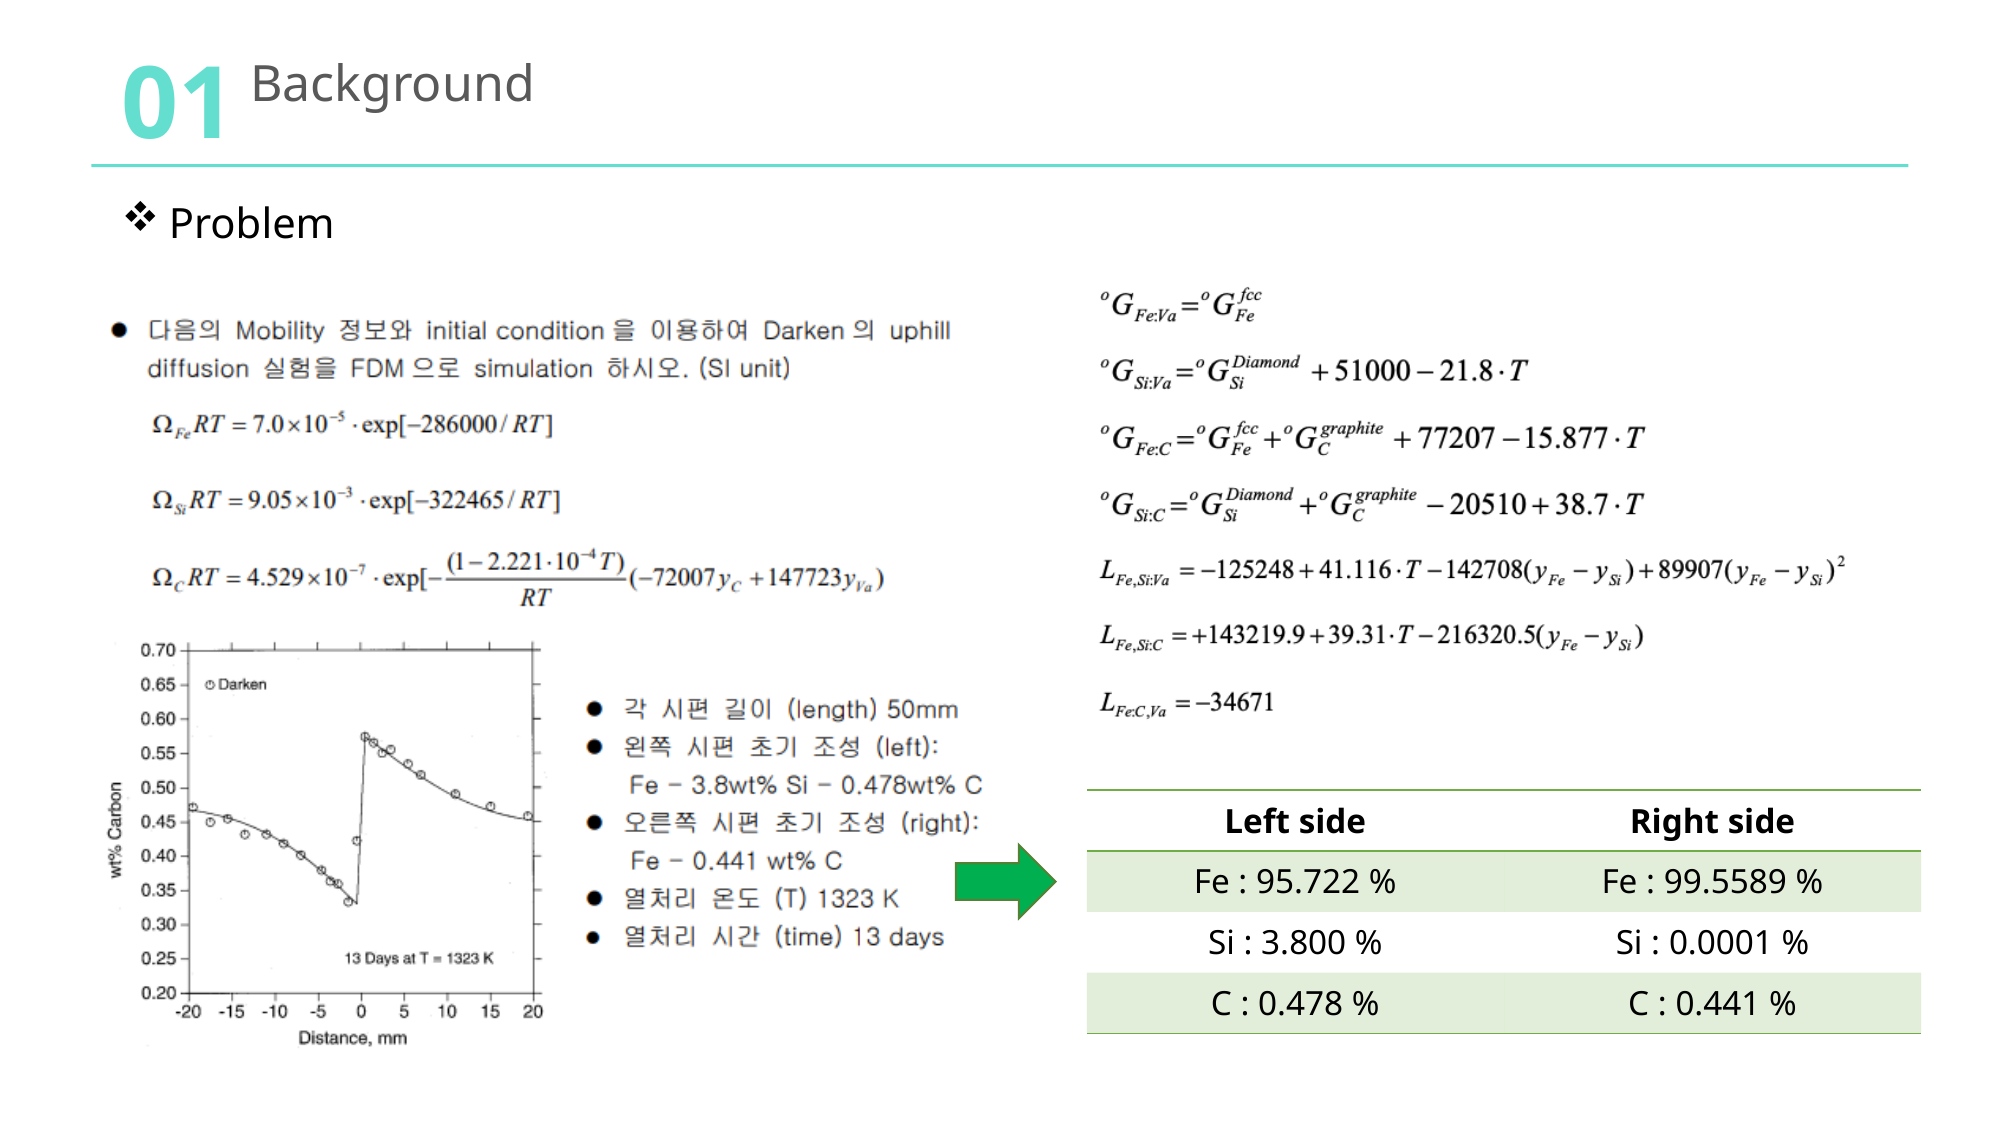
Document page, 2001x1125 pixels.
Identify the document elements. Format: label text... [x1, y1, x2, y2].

table_header Left side [1087, 791, 1504, 850]
text_box Problem [107, 189, 350, 255]
table_cell Si : 0.0001 % [1504, 912, 1921, 973]
table_header Right side [1504, 791, 1921, 850]
picture [91, 300, 1018, 1053]
text_box [90, 163, 1909, 168]
table_cell C : 0.478 % [1087, 973, 1504, 1033]
table_cell C : 0.441 % [1504, 973, 1921, 1033]
picture [1086, 280, 1853, 732]
text_box [1018, 842, 1058, 921]
text_box Background [251, 44, 1668, 120]
table_cell Si : 3.800 % [1087, 912, 1504, 973]
text_box 01 [106, 30, 251, 166]
table_cell Fe : 95.722 % [1087, 852, 1504, 912]
table_cell Fe : 99.5589 % [1504, 852, 1921, 912]
